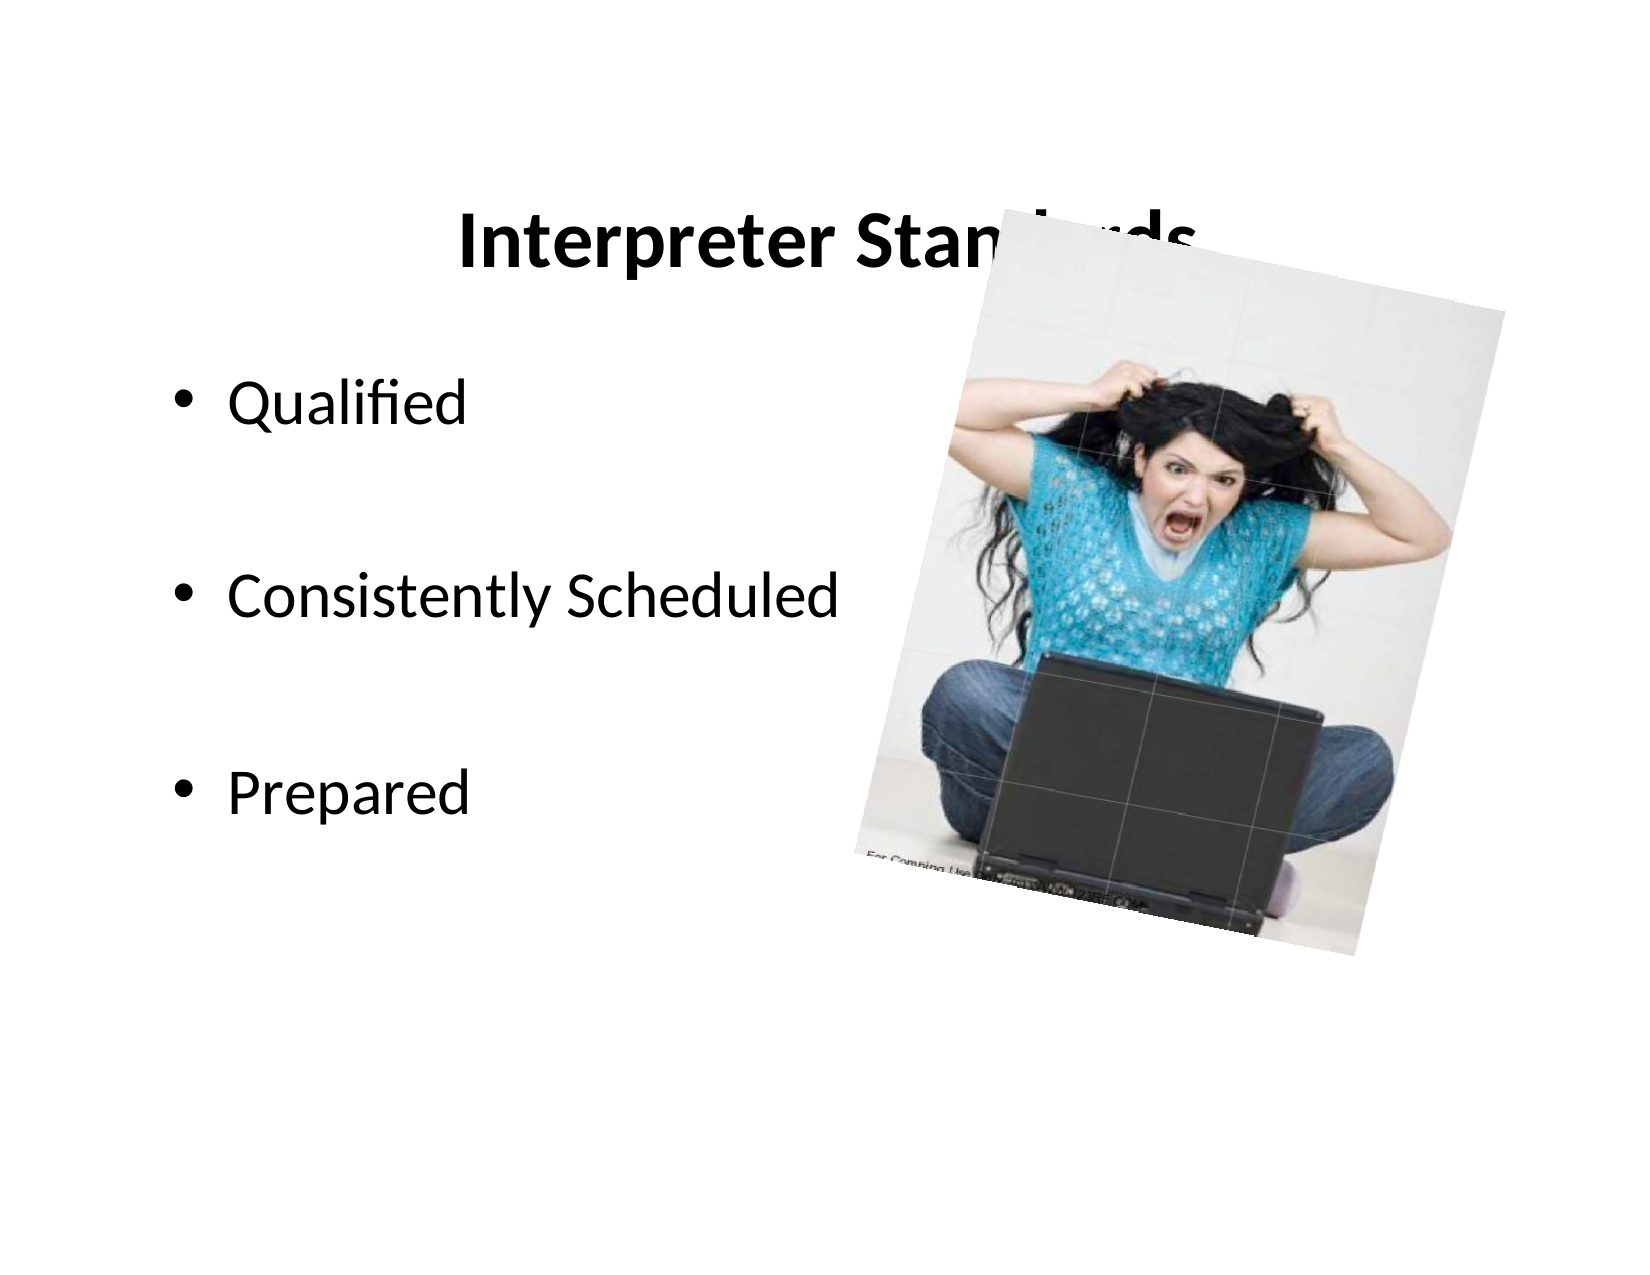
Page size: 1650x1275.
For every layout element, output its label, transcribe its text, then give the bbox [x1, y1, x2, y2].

title Interpreter Standards [199, 185, 1451, 399]
text_box [850, 204, 1509, 961]
text_box Qualiﬁed Consistently Scheduled Prepared [170, 358, 848, 828]
